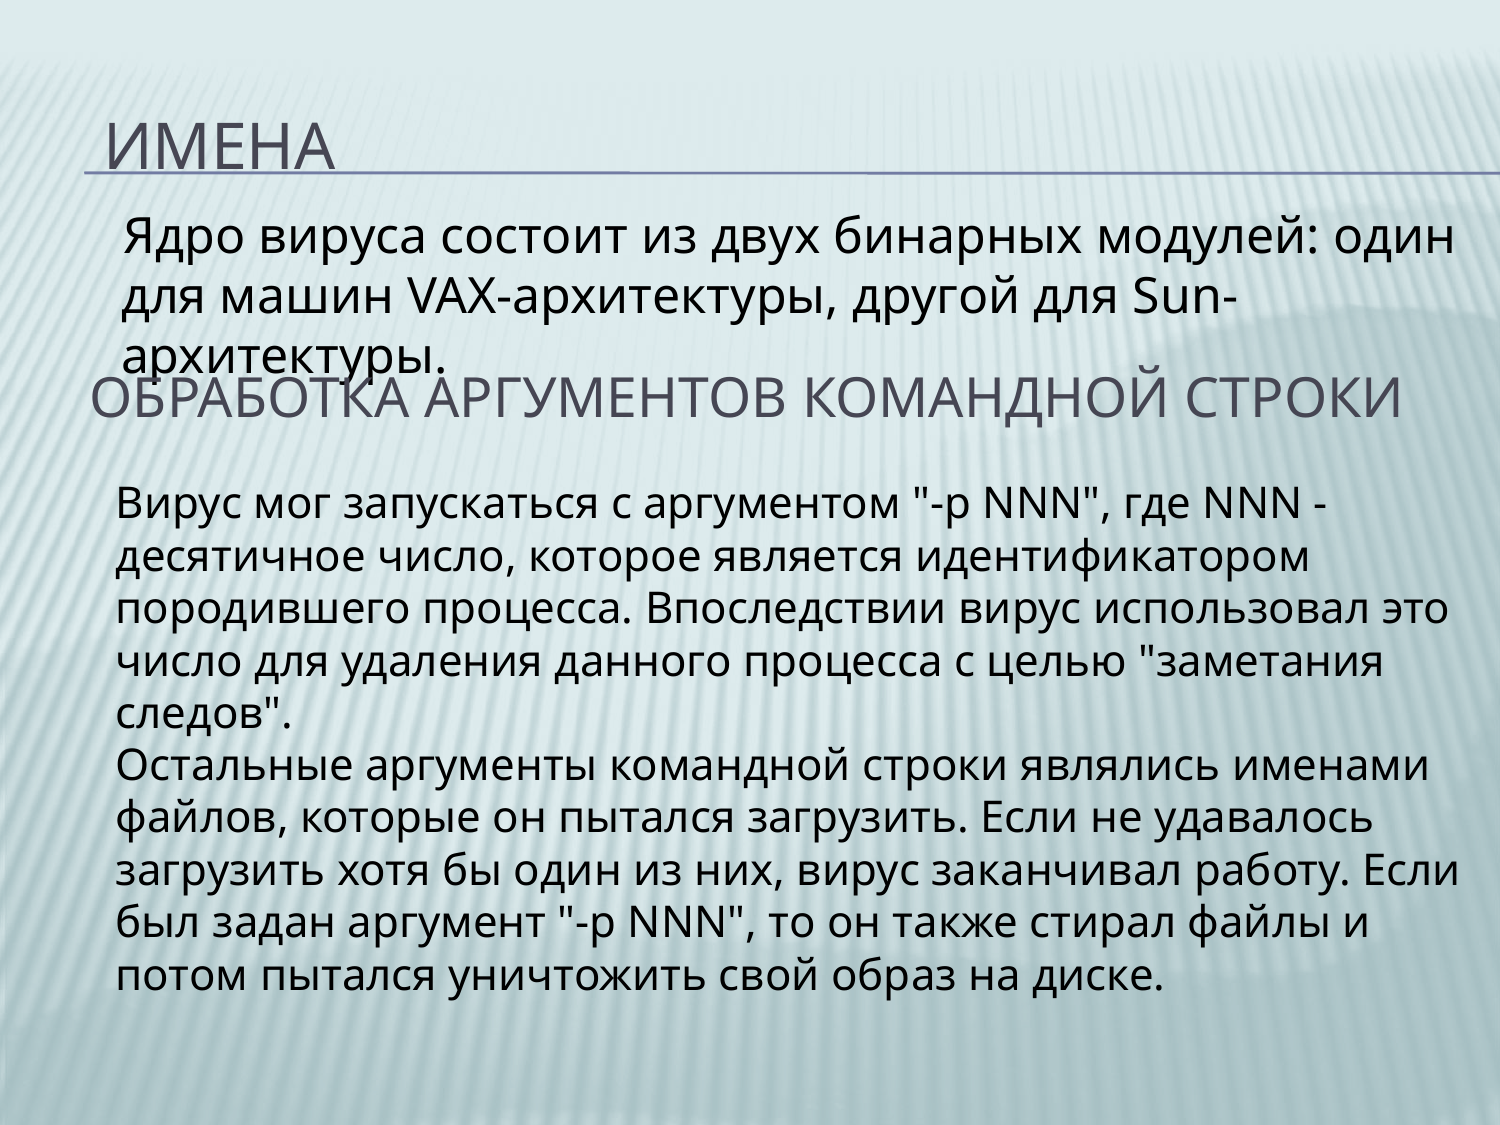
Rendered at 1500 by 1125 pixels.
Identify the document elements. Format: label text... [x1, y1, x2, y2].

title Имена [88, 75, 1500, 213]
text_box Вирус мог запускаться с аргументом "-р NNN", где NNN - десятичное число, которое является идентификатором породившего процесса. Впоследствии вирус использовал это число для удаления данного процесса с целью "заметания следов". Остальные аргументы командной строки являлись именами файлов, которые он пытался загрузить. Если не удавалось загрузить хотя бы один из них, вирус заканчивал работу. Если был задан аргумент "-р NNN", то он также стирал файлы и потом пытался уничтожить свой образ на диске. [74, 468, 1500, 1012]
list Ядро вируса состоит из двух бинарных модулей: один для машин VAX-архитектуры, другой для Sun-архитектуры. [50, 196, 1475, 445]
text_box Обработка аргументов командной строки [74, 326, 1500, 464]
